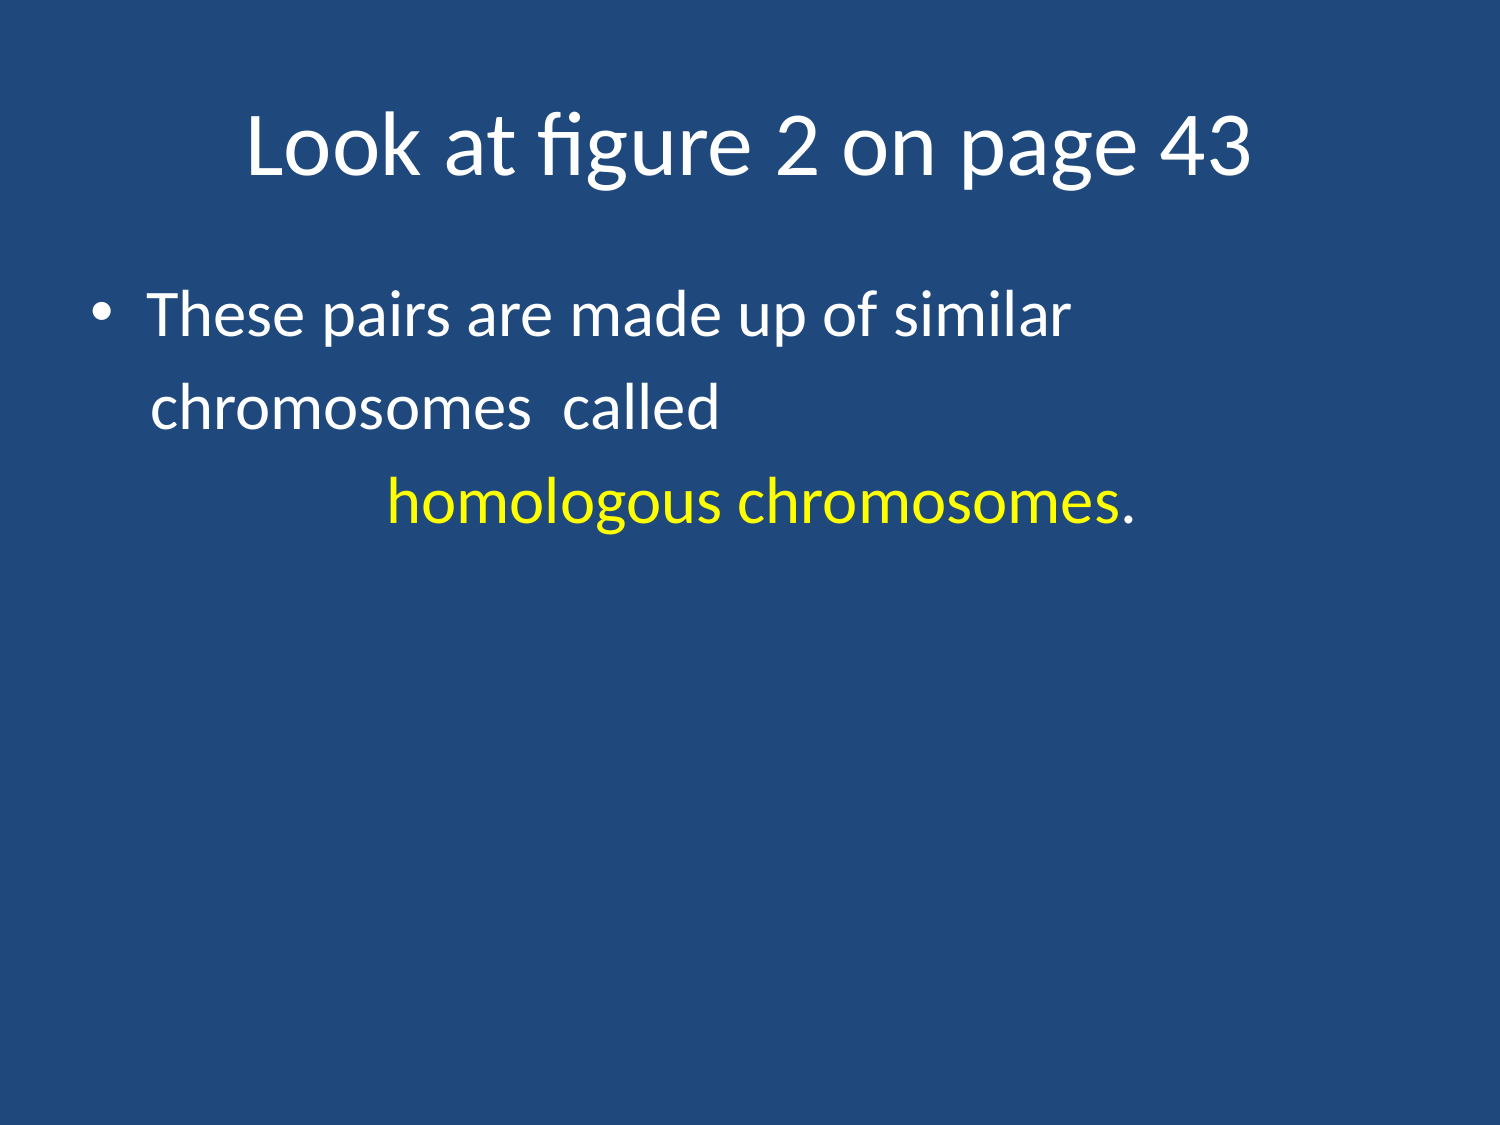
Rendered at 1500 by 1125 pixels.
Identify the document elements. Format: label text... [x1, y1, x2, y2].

list These pairs are made up of similar chromosomes called homologous chromosomes. [75, 262, 1425, 1005]
title Look at figure 2 on page 43 [75, 45, 1425, 233]
